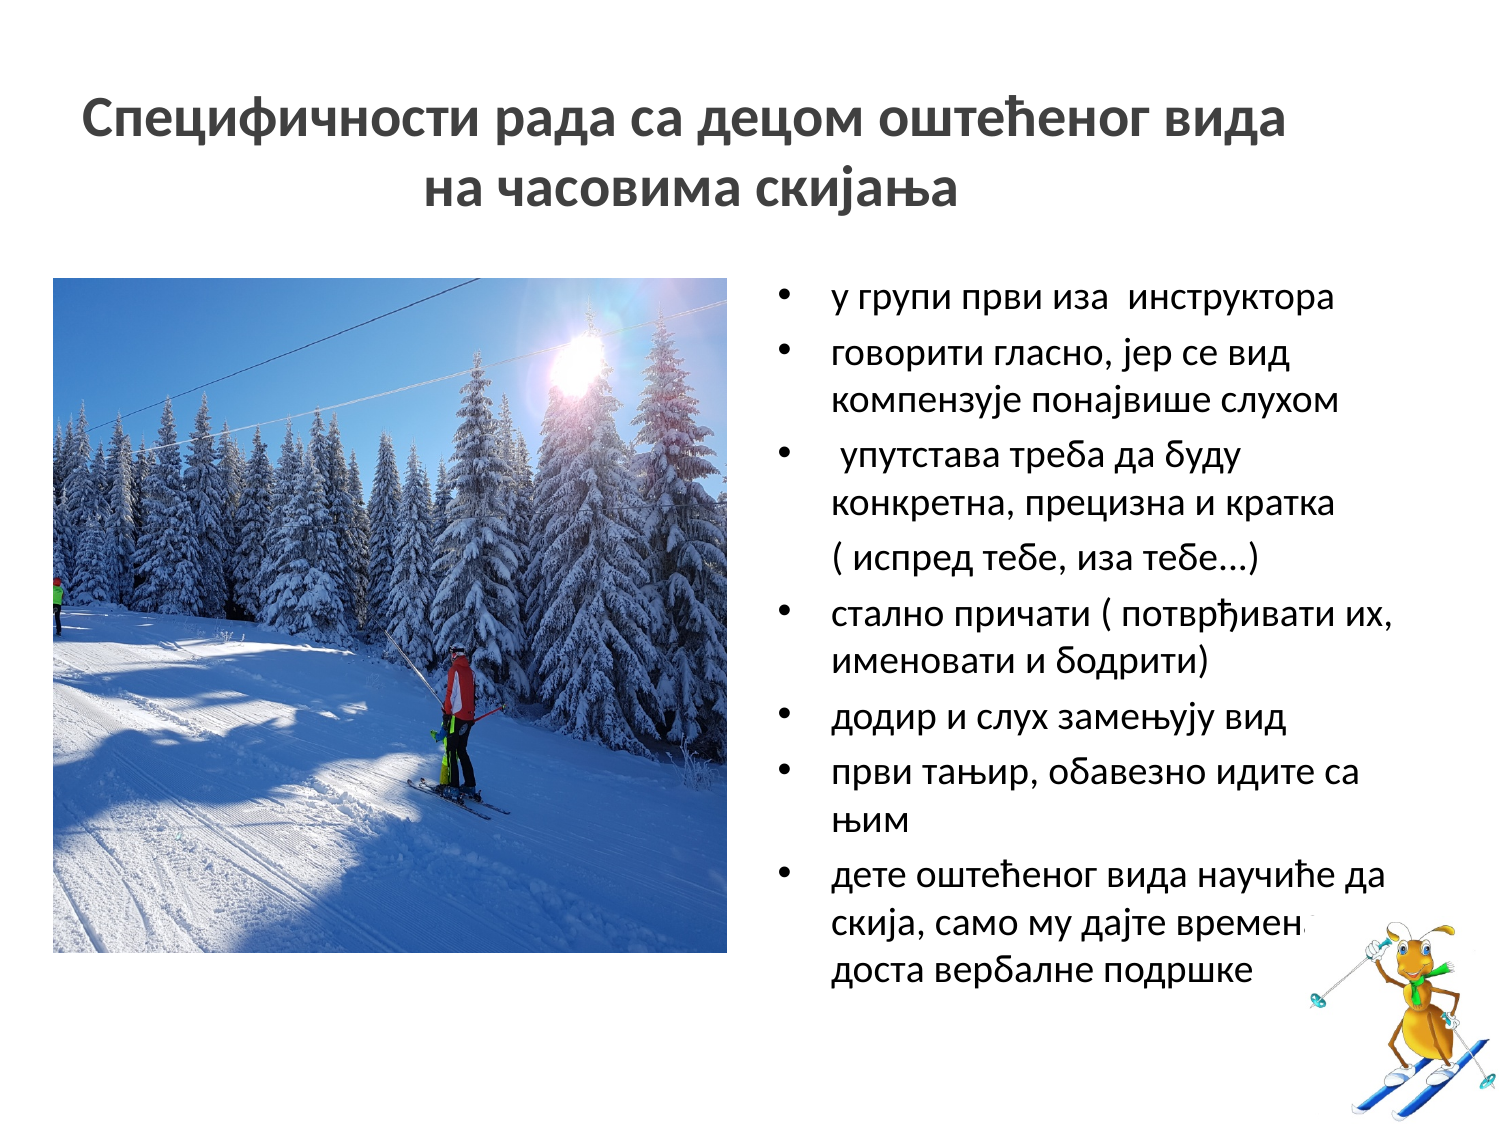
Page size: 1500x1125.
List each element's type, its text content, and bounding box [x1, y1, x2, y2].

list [52, 278, 727, 953]
list у групи први иза инструктора говорити гласно, јер се вид компензује понајвише слухом упутстава треба да буду конкретна, прецизна и кратка ( испред тебе, иза тебе...) стално причати ( потврђивати их, именовати и бодрити) додир и слух замењују вид први тањир, обавезно идите са њим дете оштећеног вида научиће да скија, само му дајте времена и доста вербалне подршке [762, 262, 1425, 1005]
picture [1304, 916, 1500, 1125]
title Специфичности рада са децом оштећеног вида на часовима скијања [0, 54, 1384, 243]
